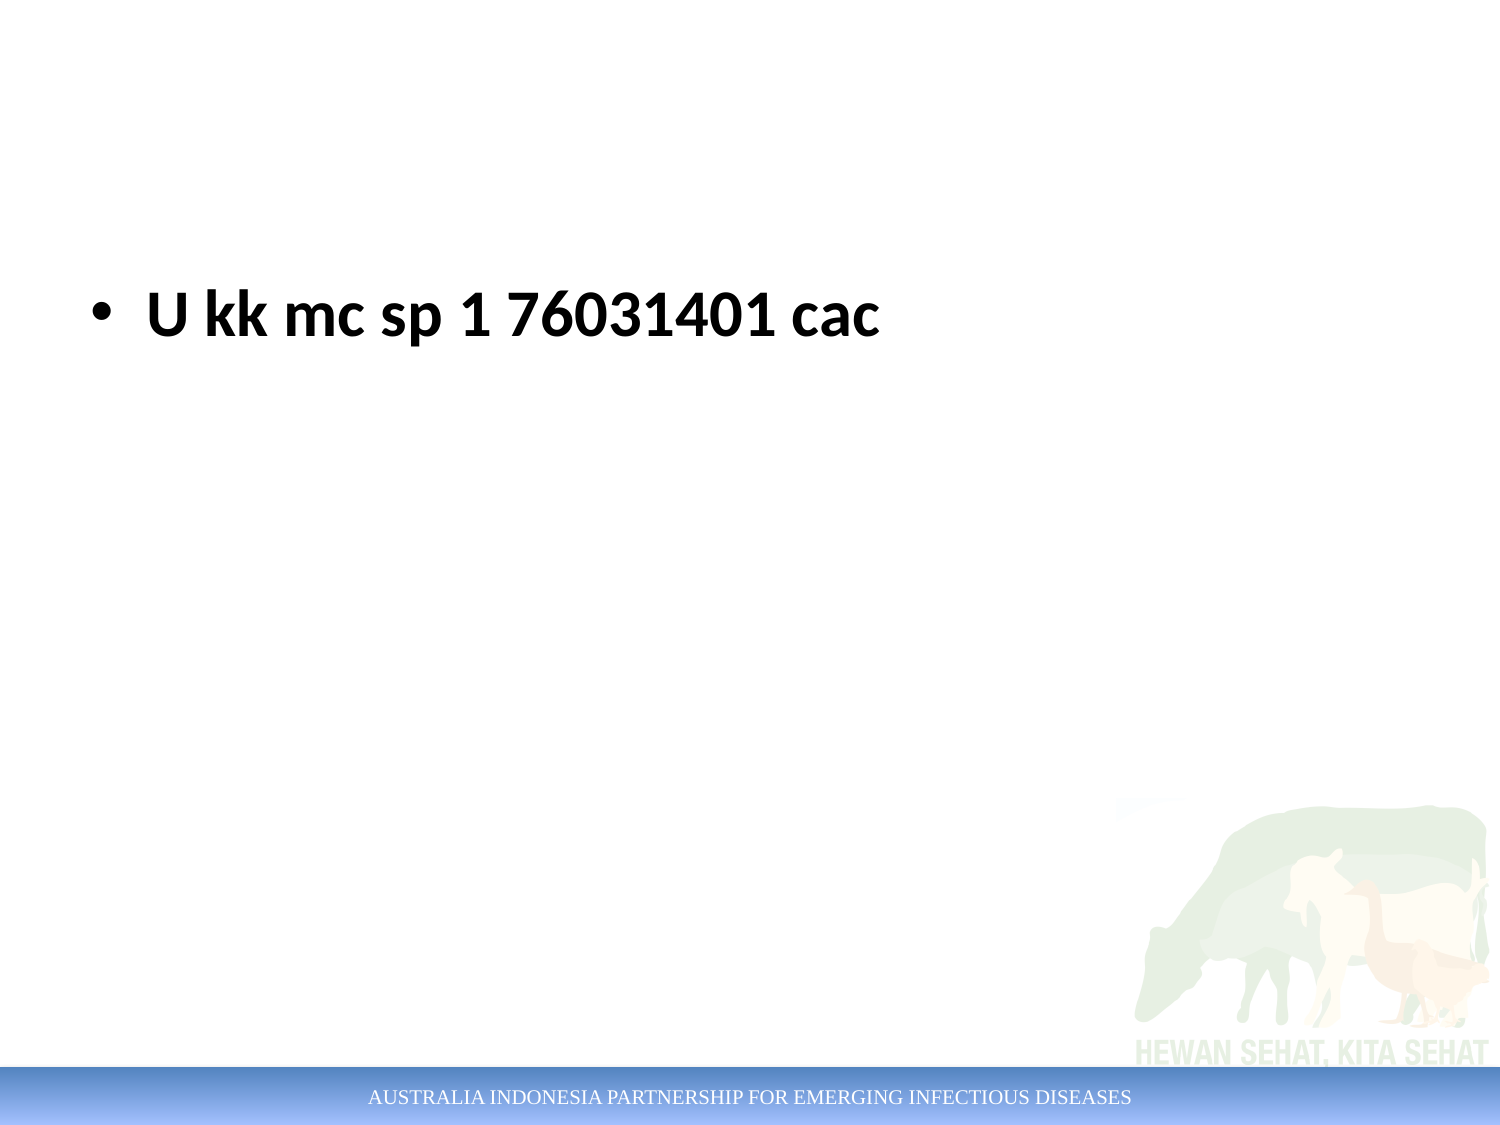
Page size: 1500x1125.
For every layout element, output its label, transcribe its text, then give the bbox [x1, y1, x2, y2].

list U kk mc sp 1 76031401 cac [75, 262, 1425, 1005]
